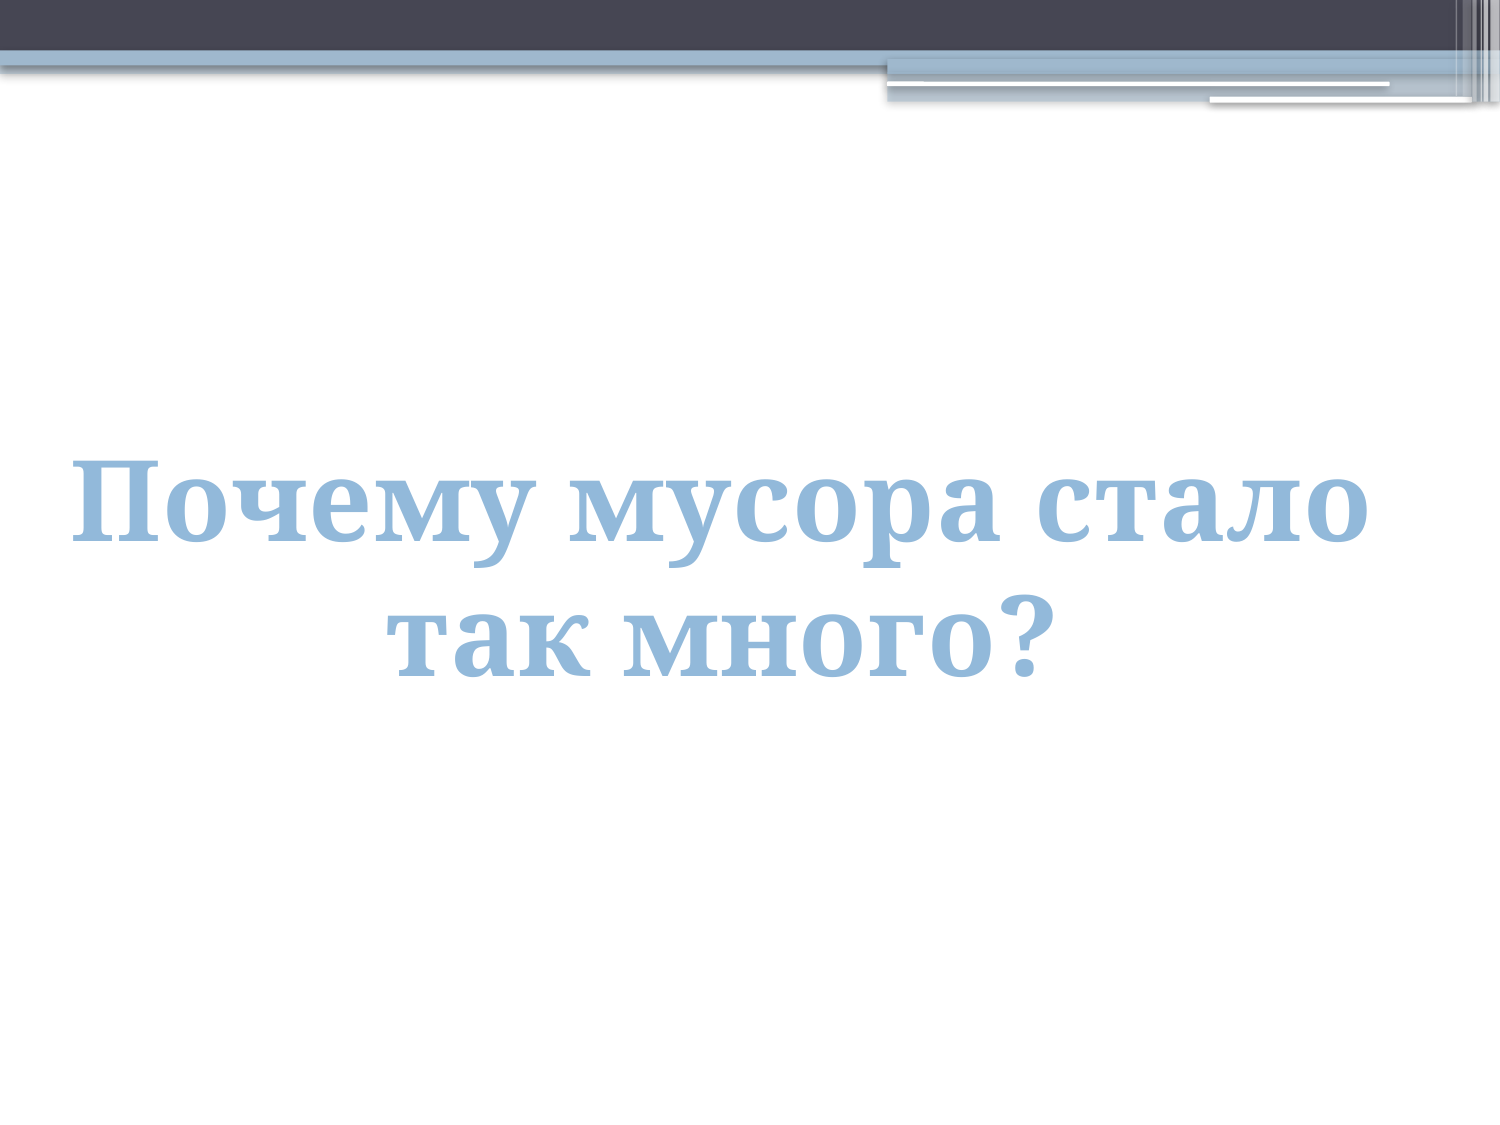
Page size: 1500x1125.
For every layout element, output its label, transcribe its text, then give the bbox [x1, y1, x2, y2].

text_box Почему мусора стало так много? [0, 421, 1500, 707]
